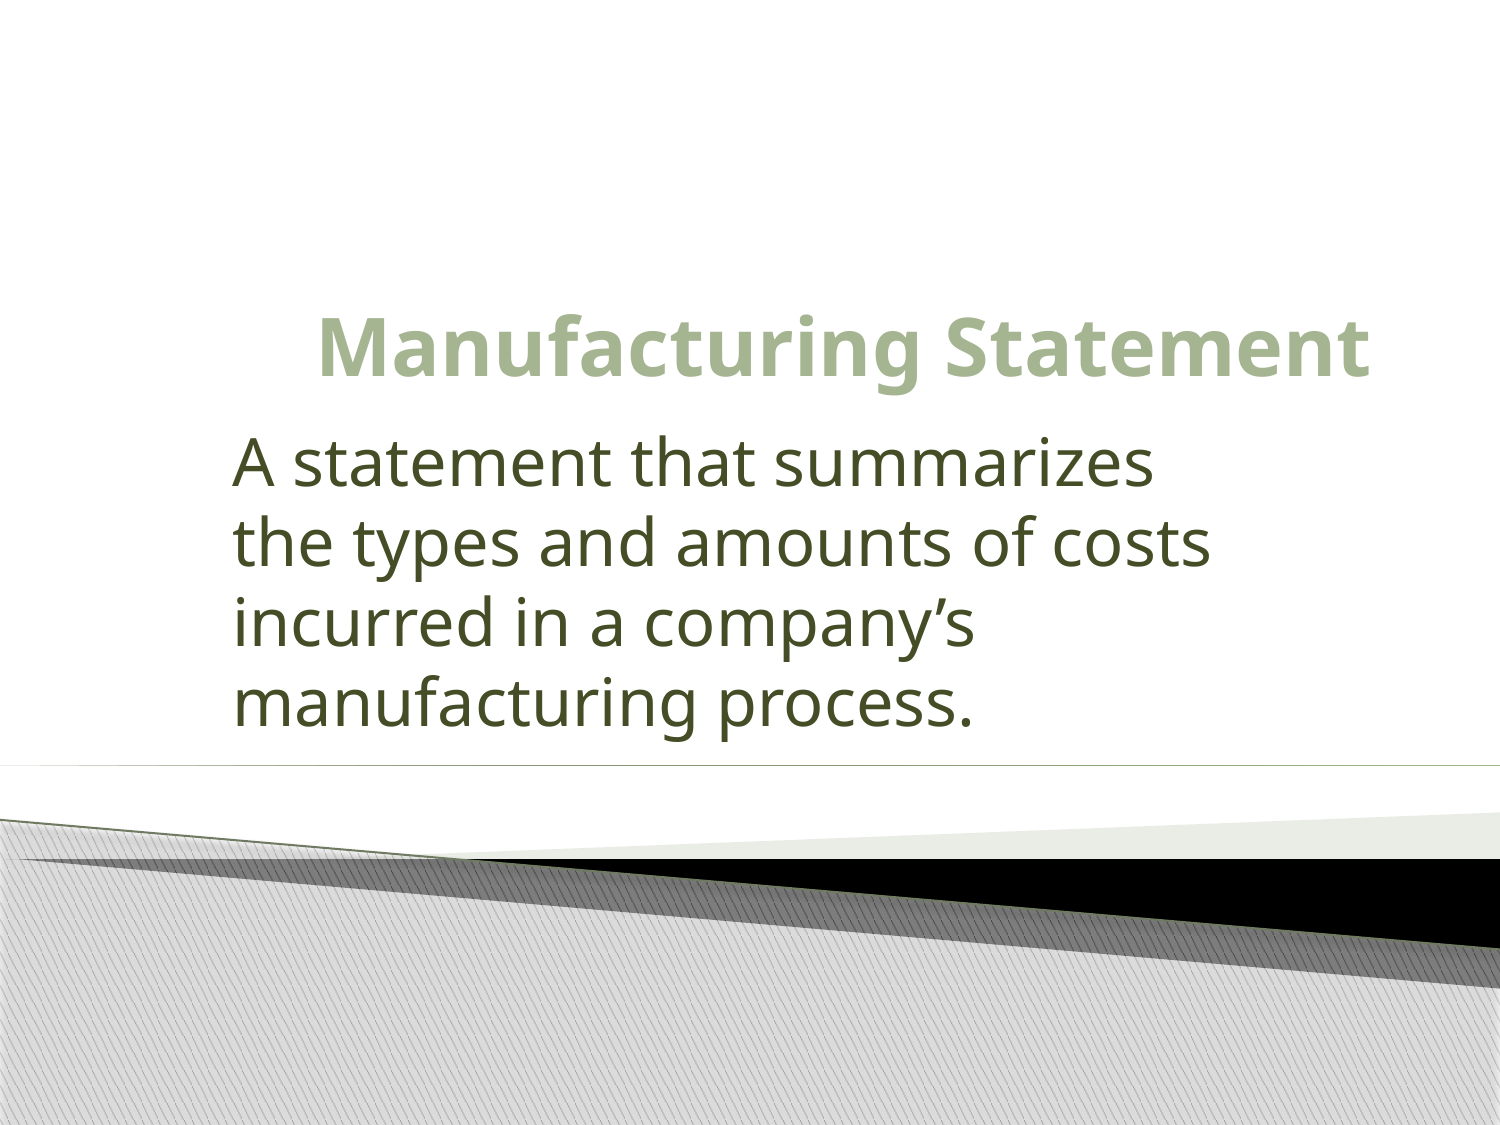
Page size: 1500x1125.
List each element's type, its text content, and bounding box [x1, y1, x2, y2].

title Manufacturing Statement [112, 224, 1388, 401]
picture [5, 859, 1500, 989]
subtitle A statement that summarizes the types and amounts of costs incurred in a company’s manufacturing process. [225, 412, 1275, 788]
